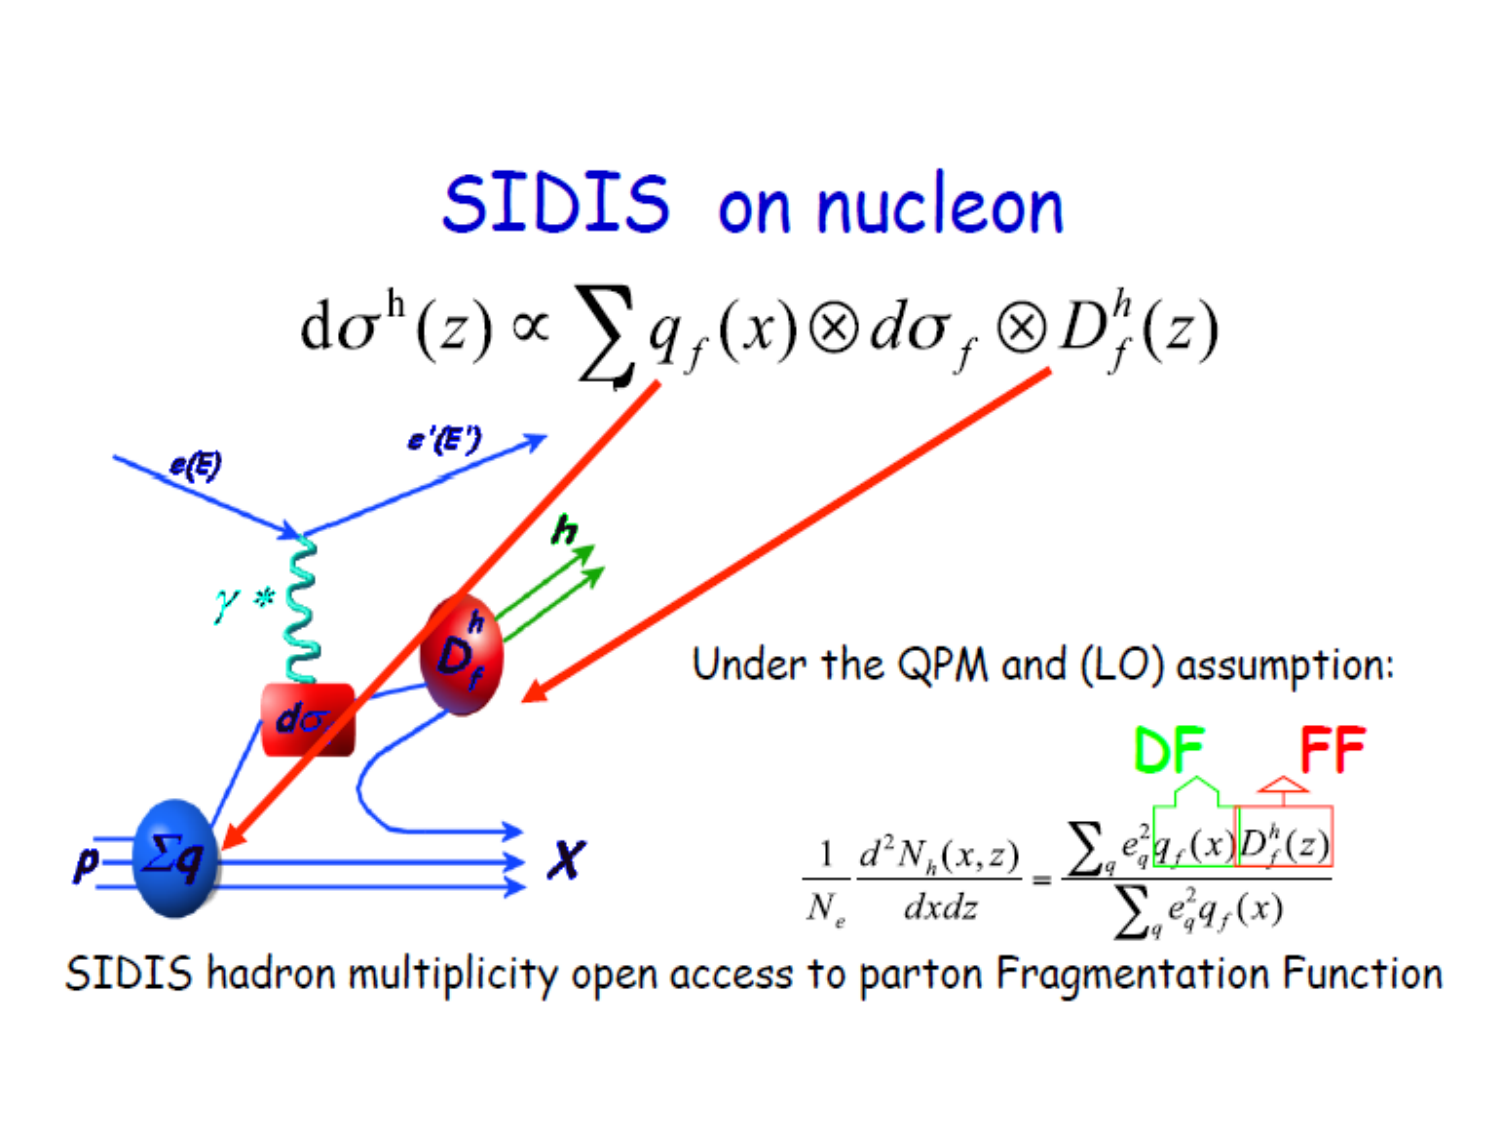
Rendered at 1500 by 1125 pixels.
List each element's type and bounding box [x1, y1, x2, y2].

picture [0, 125, 1500, 1010]
